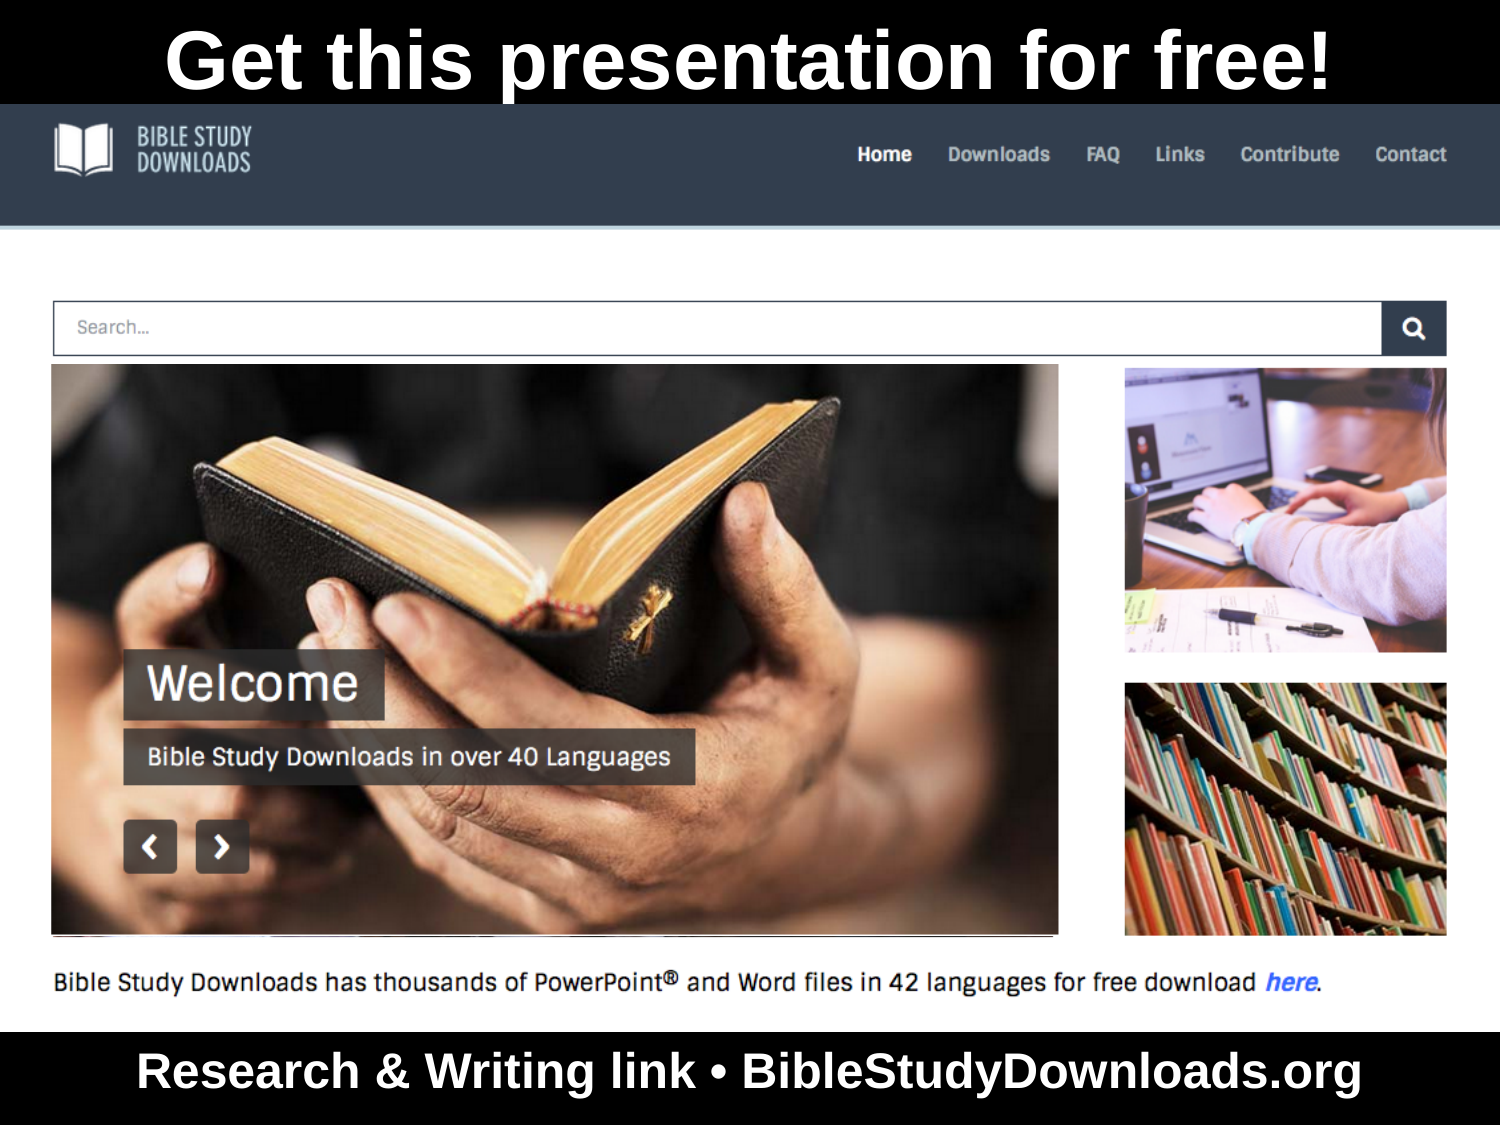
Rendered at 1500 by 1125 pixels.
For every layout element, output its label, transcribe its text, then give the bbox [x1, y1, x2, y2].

title Research & Writing link • BibleStudyDownloads.org [0, 1040, 1500, 1125]
text_box Get this presentation for free! [0, 0, 1500, 102]
picture [0, 104, 1500, 1032]
